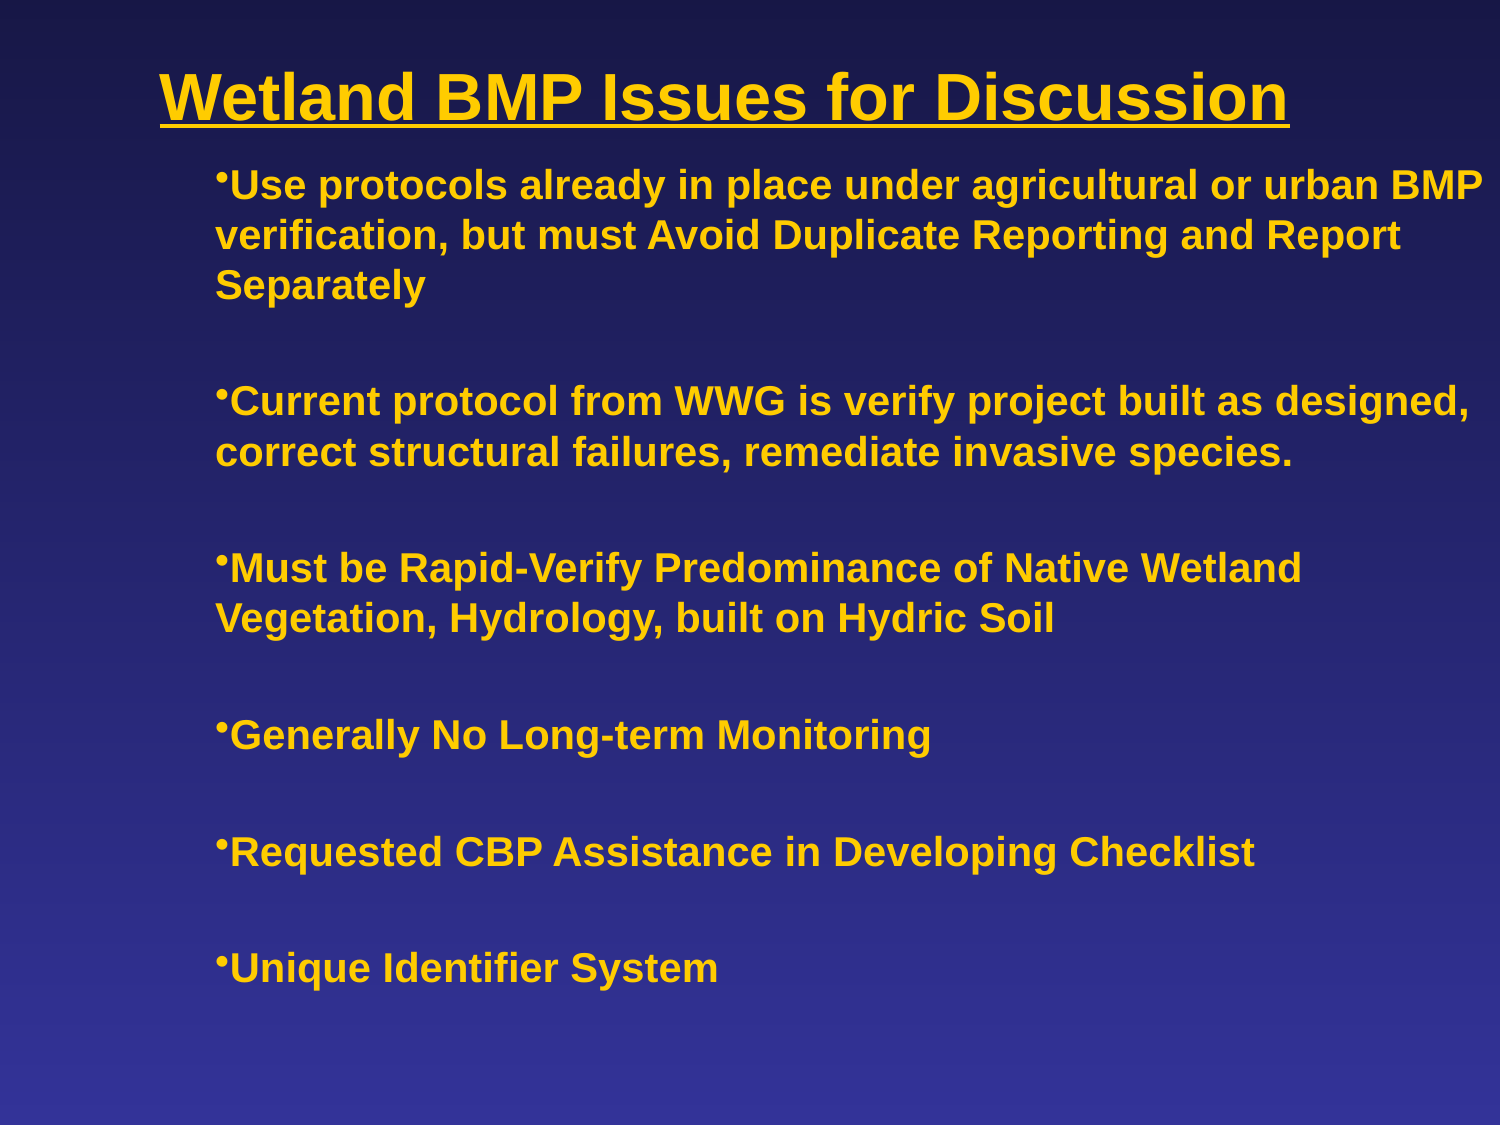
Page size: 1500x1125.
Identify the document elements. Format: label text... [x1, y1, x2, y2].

title Wetland BMP Issues for Discussion [87, 37, 1363, 149]
subtitle Use protocols already in place under agricultural or urban BMP verification, but must Avoid Duplicate Reporting and Report Separately Current protocol from WWG is verify project built as designed, correct structural failures, remediate invasive species. Must be Rapid-Verify Predominance of Native Wetland Vegetation, Hydrology, built on Hydric Soil Generally No Long-term Monitoring Requested CBP Assistance in Developing Checklist Unique Identifier System [49, 149, 1500, 1125]
